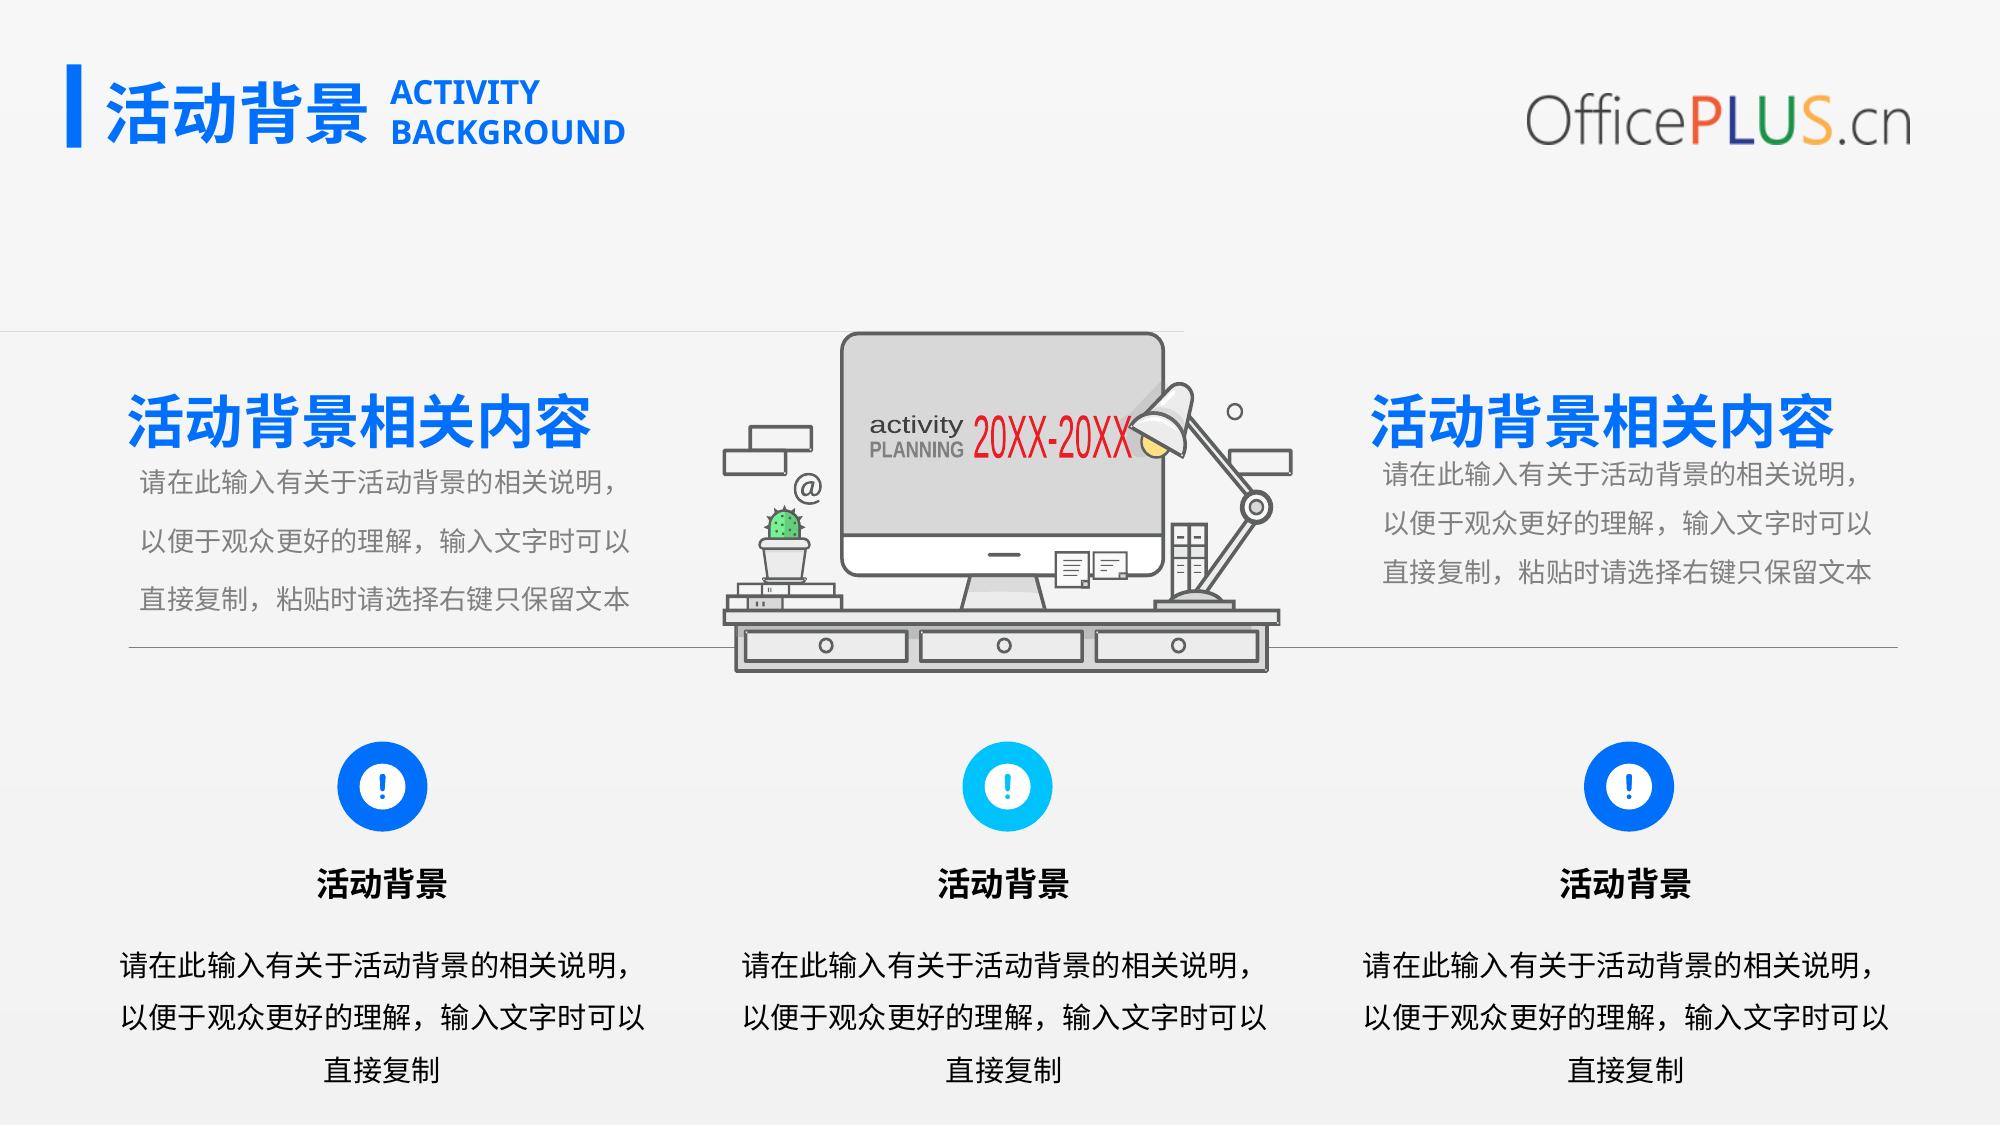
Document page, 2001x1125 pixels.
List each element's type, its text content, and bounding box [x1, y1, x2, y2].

picture [1527, 93, 1910, 145]
text_box 请在此输入有关于活动背景的相关说明，以便于观众更好的理解，输入文字时可以直接复制，粘贴时请选择右键只保留文本 [1367, 487, 1894, 635]
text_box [712, 844, 1297, 1068]
text_box ACTIVITY BACKGROUND [375, 64, 1021, 159]
text_box [1583, 740, 1676, 833]
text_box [90, 844, 675, 1068]
text_box 活动背景相关内容 [1354, 342, 1905, 487]
text_box [359, 763, 406, 810]
text_box [336, 740, 429, 833]
text_box [1606, 763, 1653, 810]
text_box 活动背景 [89, 64, 375, 159]
text_box 活动背景相关内容 [111, 342, 662, 487]
text_box 请在此输入有关于活动背景的相关说明，以便于观众更好的理解，输入文字时可以直接复制，粘贴时请选择右键只保留文本 [125, 487, 651, 635]
text_box [961, 740, 1054, 833]
text_box [66, 63, 82, 149]
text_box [722, 331, 1293, 673]
text_box [984, 763, 1031, 810]
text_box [1333, 844, 1919, 1068]
